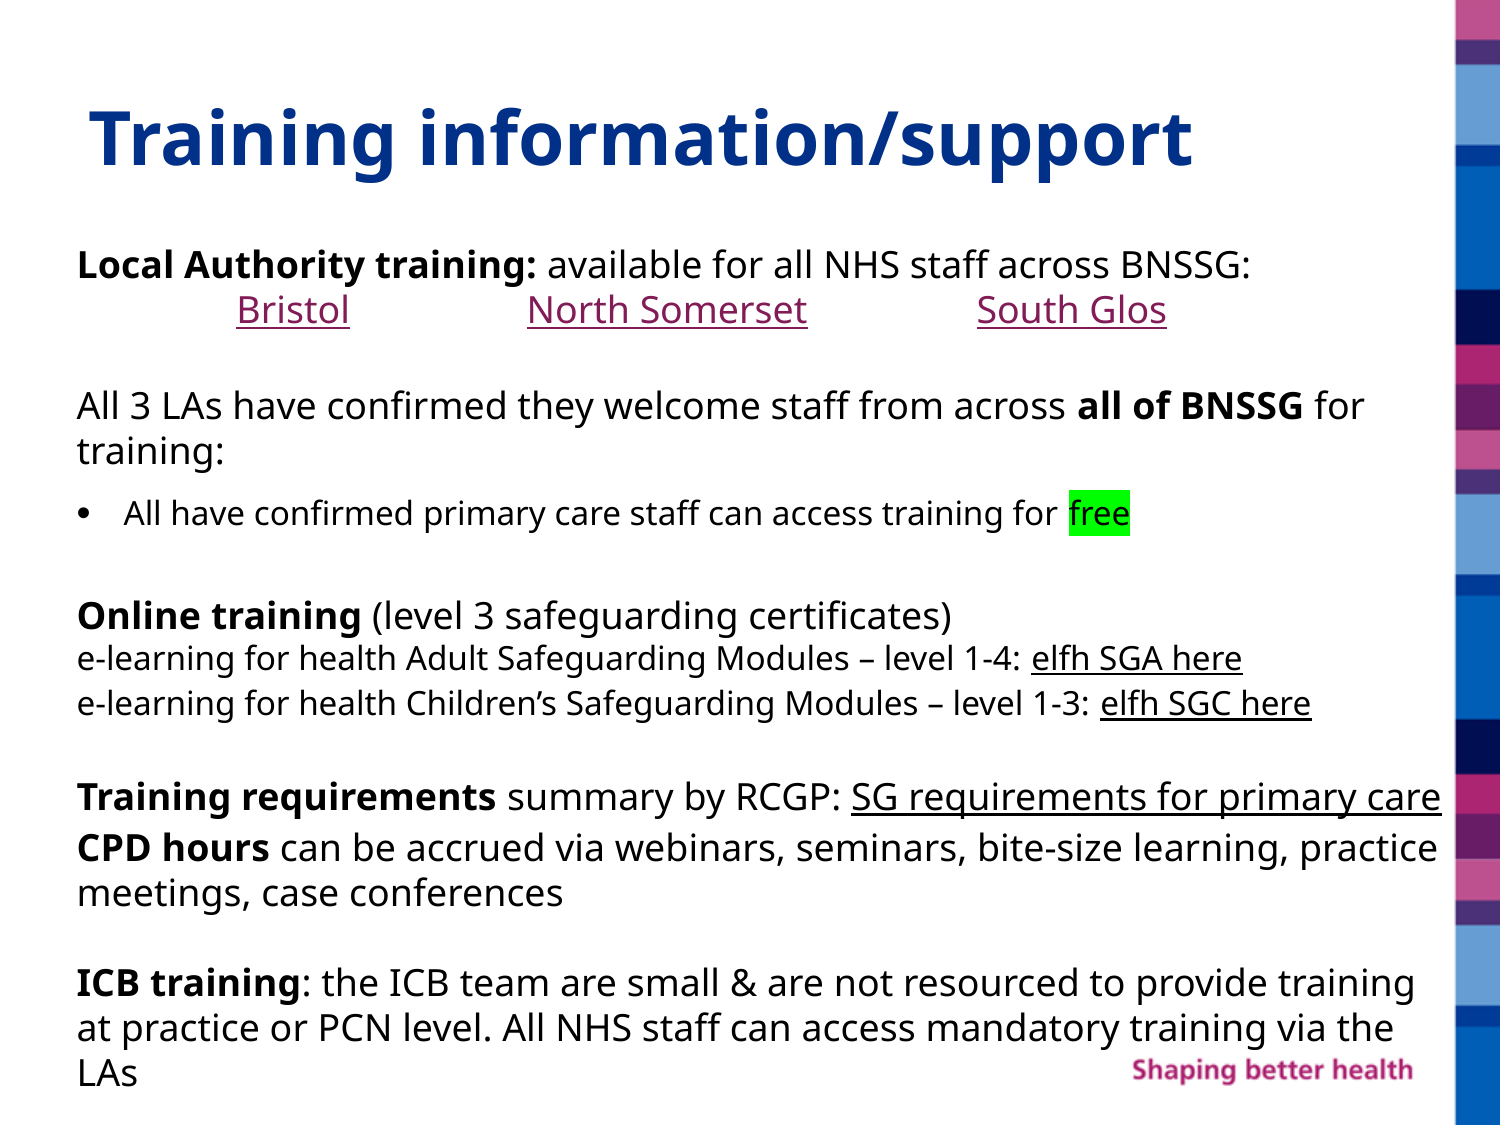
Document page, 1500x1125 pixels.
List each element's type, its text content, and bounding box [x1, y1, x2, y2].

list Local Authority training: available for all NHS staff across BNSSG: Bristol North Somerset South Glos All 3 LAs have confirmed they welcome staff from across all of BNSSG for training: All have confirmed primary care staff can access training for free Online training (level 3 safeguarding certificates) e-learning for health Adult Safeguarding Modules – level 1-4: elfh SGA here e-learning for health Children’s Safeguarding Modules – level 1-3: elfh SGC here Training requirements summary by RCGP: SG requirements for primary care CPD hours can be accrued via webinars, seminars, bite-size learning, practice meetings, case conferences ICB training: the ICB team are small & are not resourced to provide training at practice or PCN level. All NHS staff can access mandatory training via the LAs [76, 196, 1459, 1083]
picture [1040, 0, 1500, 1125]
title Training information/support [88, 90, 1368, 181]
